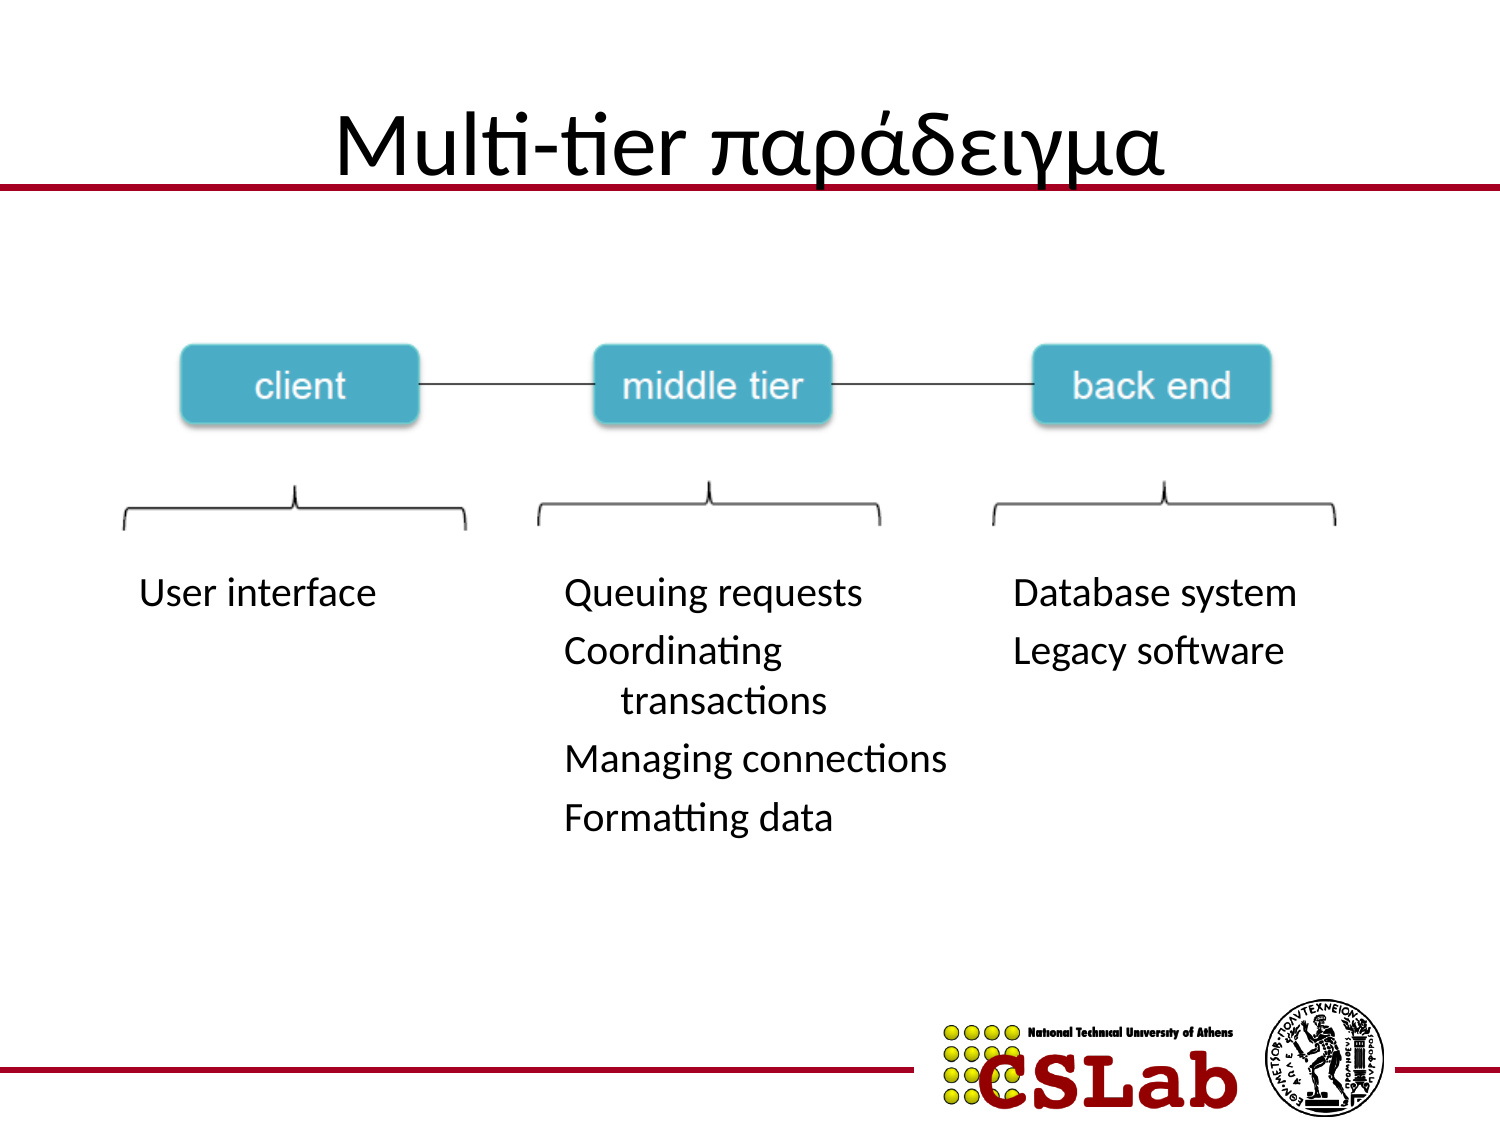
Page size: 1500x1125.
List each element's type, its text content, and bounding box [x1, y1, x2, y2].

picture [100, 302, 1399, 546]
list User interface [123, 556, 562, 941]
picture [1265, 999, 1384, 1117]
title Multi-tier παράδειγμα [74, 44, 1426, 233]
text_box Queuing requests Coordinating transactions Managing connections Formatting data [549, 557, 987, 941]
text_box Database system Legacy software [998, 557, 1436, 941]
picture [937, 1022, 1243, 1118]
